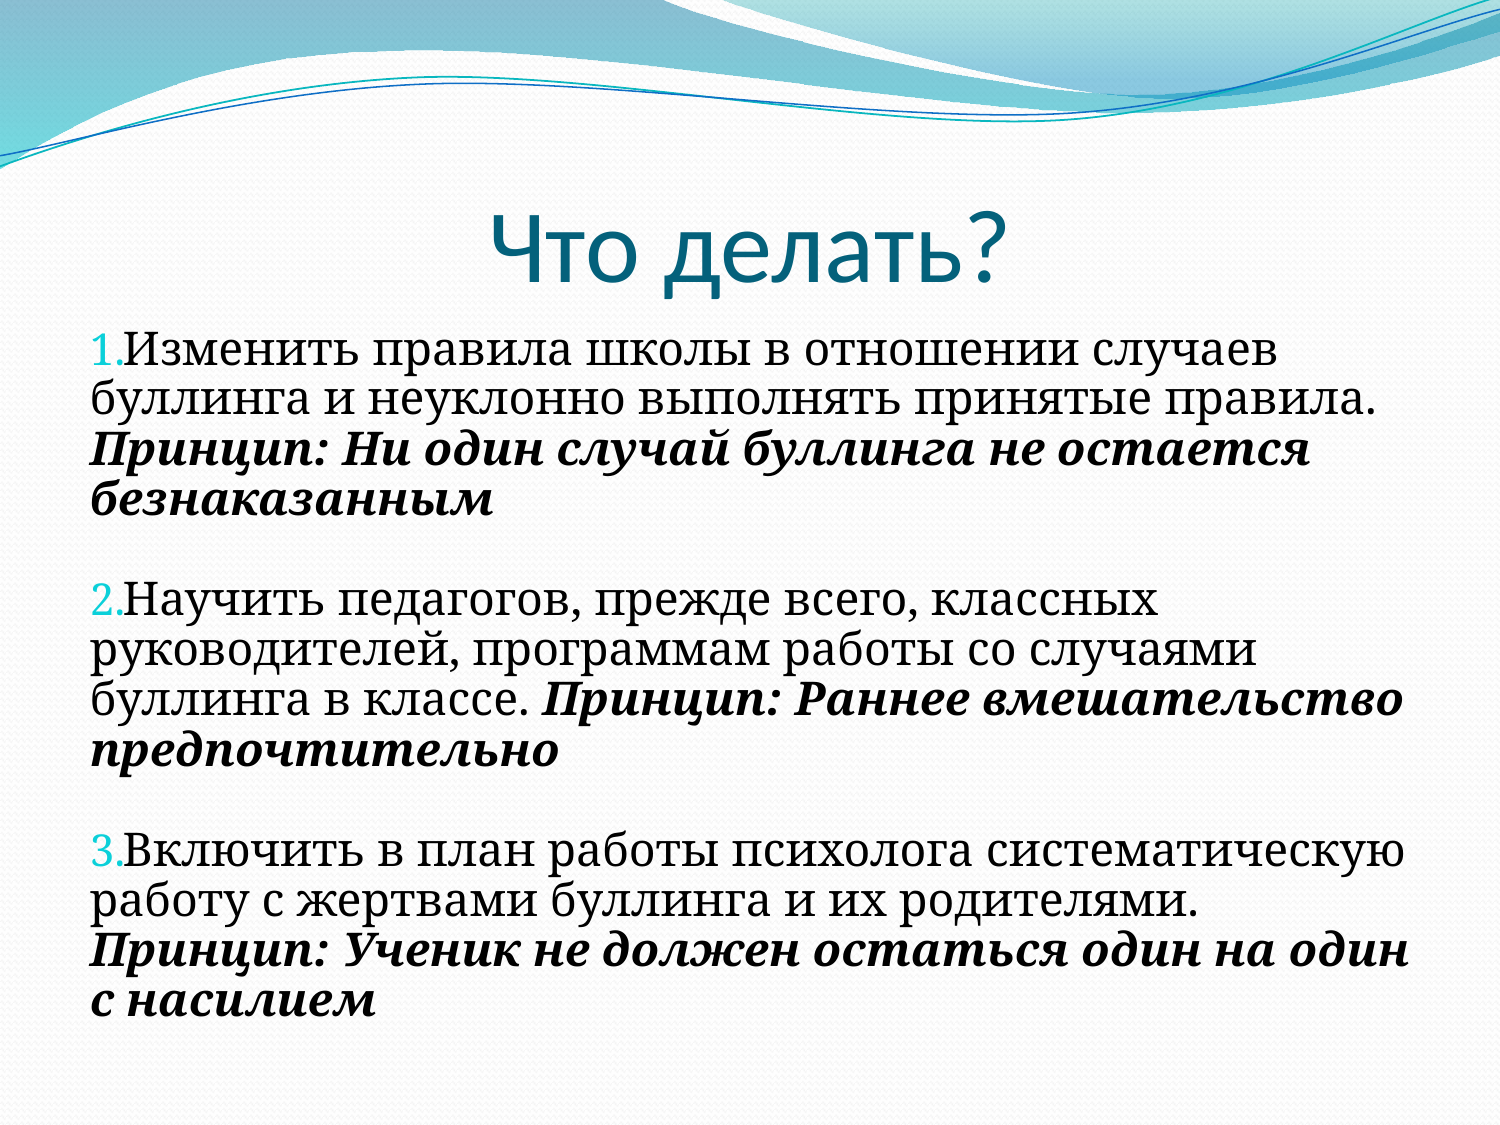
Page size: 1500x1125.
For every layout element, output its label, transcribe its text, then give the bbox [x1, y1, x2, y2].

title Что делать? [75, 115, 1425, 303]
list Изменить правила школы в отношении случаев буллинга и неуклонно выполнять принятые правила. Принцип: Ни один случай буллинга не остается безнаказанным Научить педагогов, прежде всего, классных руководителей, программам работы со случаями буллинга в классе. Принцип: Раннее вмешательство предпочтительно Включить в план работы психолога систематическую работу с жертвами буллинга и их родителями. Принцип: Ученик не должен остаться один на один с насилием [75, 317, 1425, 1038]
